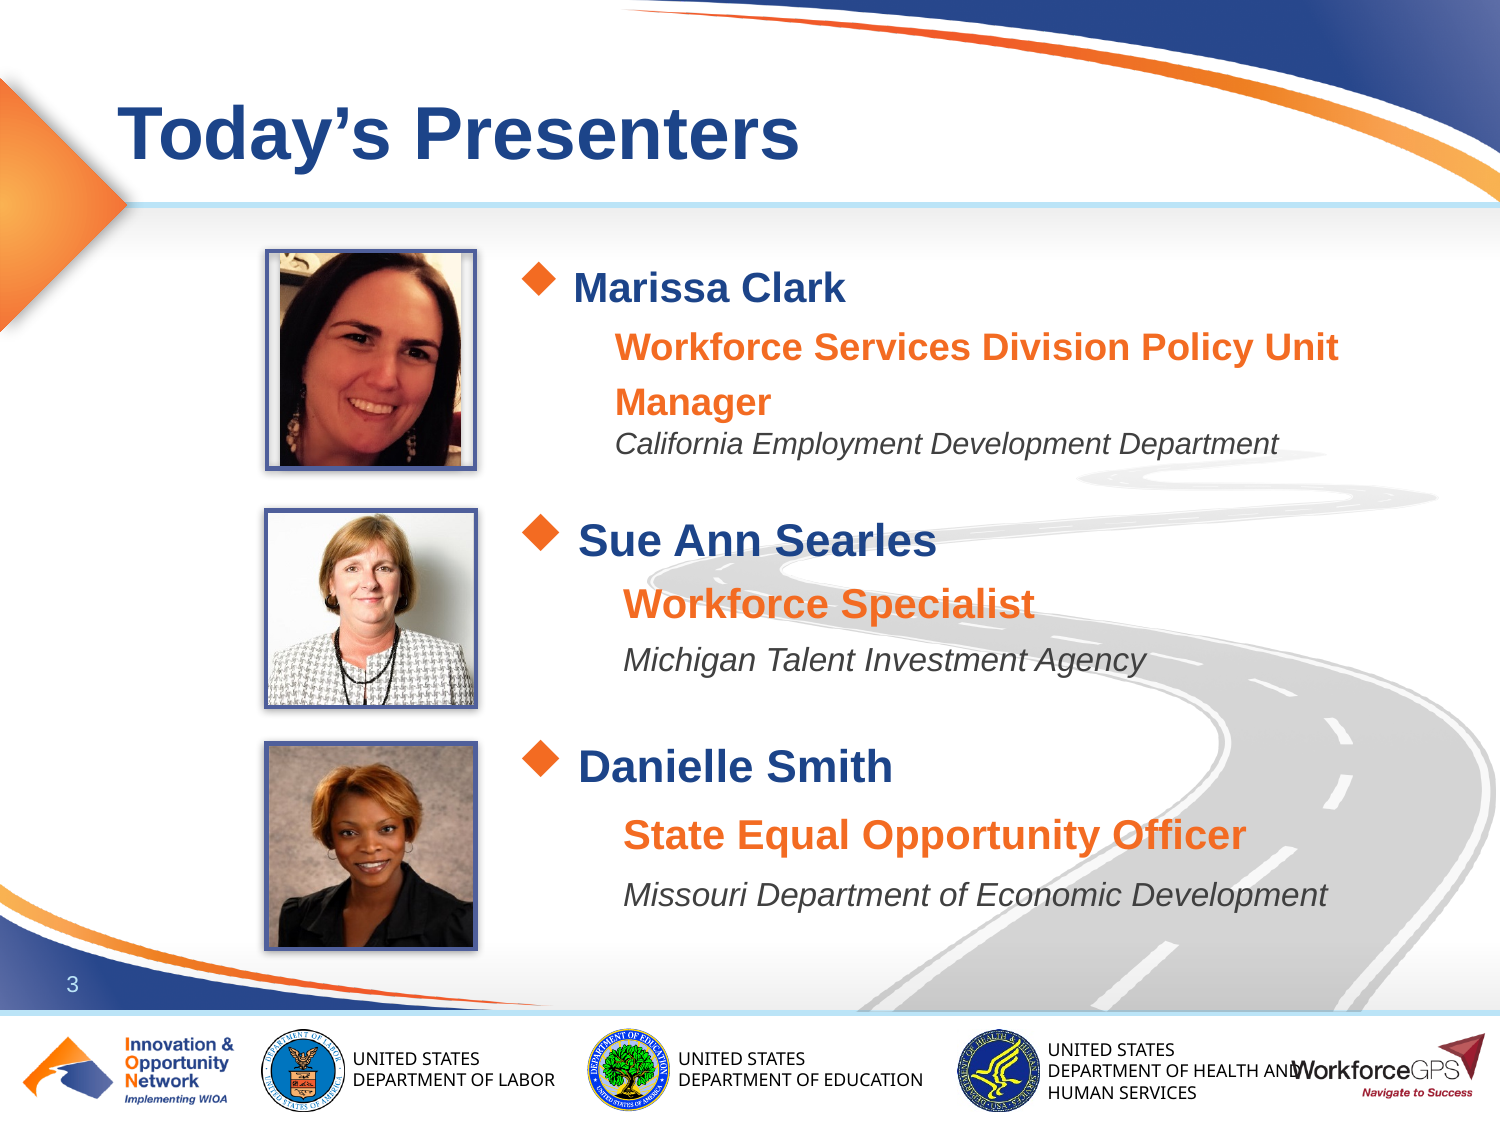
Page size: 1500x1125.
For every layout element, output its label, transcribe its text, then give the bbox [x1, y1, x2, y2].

picture [261, 1029, 345, 1112]
picture [589, 0, 1500, 202]
picture [0, 882, 573, 1010]
list Marissa Clark Workforce Services Division Policy Unit Manager California Employment Development Department [503, 254, 1471, 479]
picture [590, 125, 605, 135]
picture [21, 1036, 235, 1105]
picture [1289, 1032, 1487, 1099]
list Danielle Smith State Equal Opportunity Officer Missouri Department of Economic Development [503, 743, 1433, 936]
list Sue Ann Searles Workforce Specialist Michigan Talent Investment Agency [503, 516, 1262, 709]
picture [269, 253, 473, 467]
picture [957, 1029, 1040, 1112]
picture [268, 745, 474, 947]
picture [647, 448, 1496, 1012]
picture [268, 512, 474, 705]
